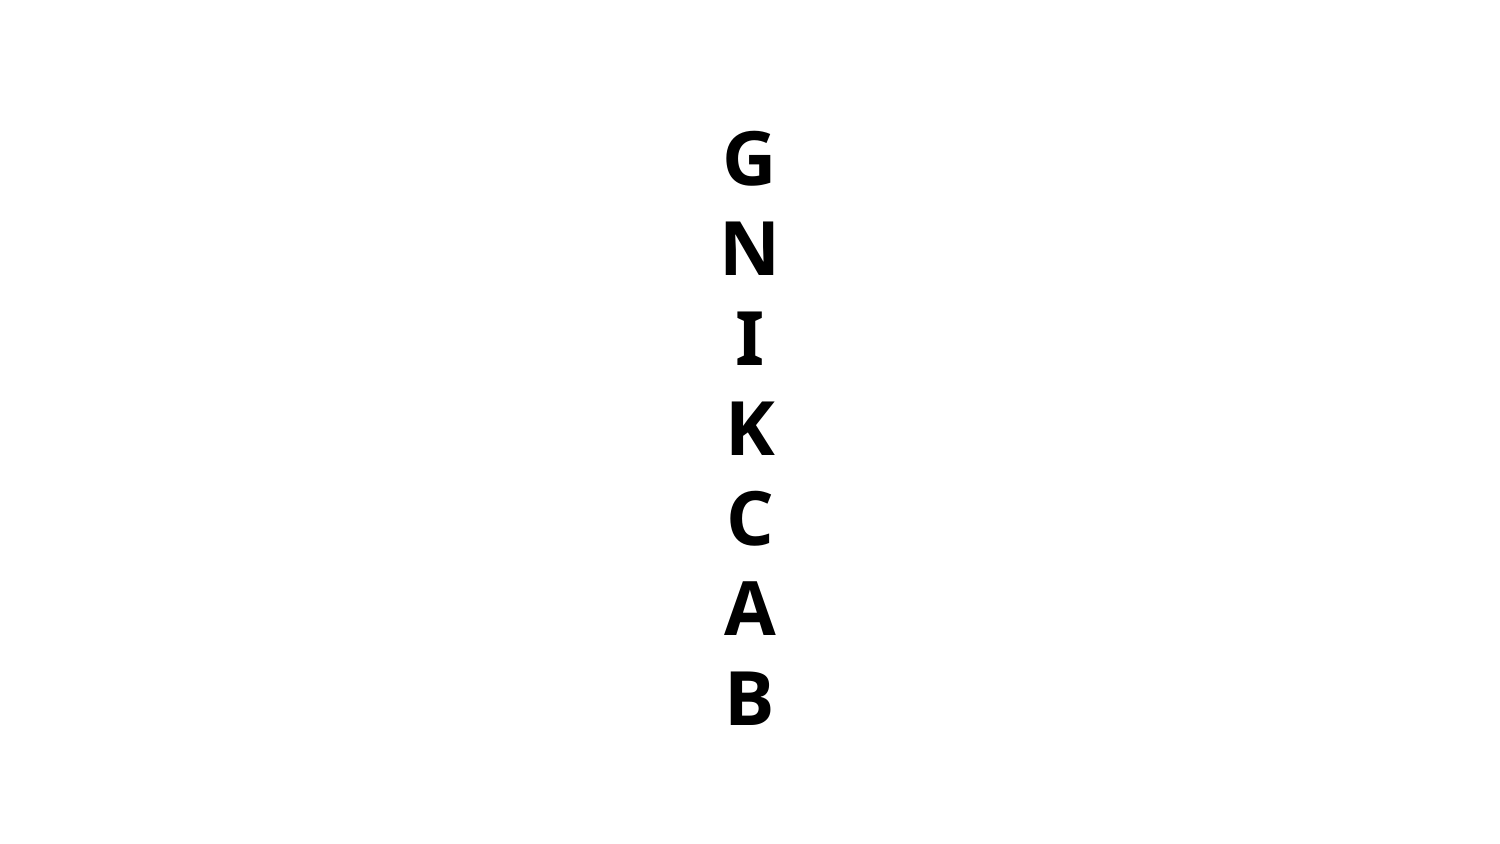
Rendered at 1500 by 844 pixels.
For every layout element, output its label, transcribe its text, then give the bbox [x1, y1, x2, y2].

title G N I K C A B [51, 122, 1449, 730]
